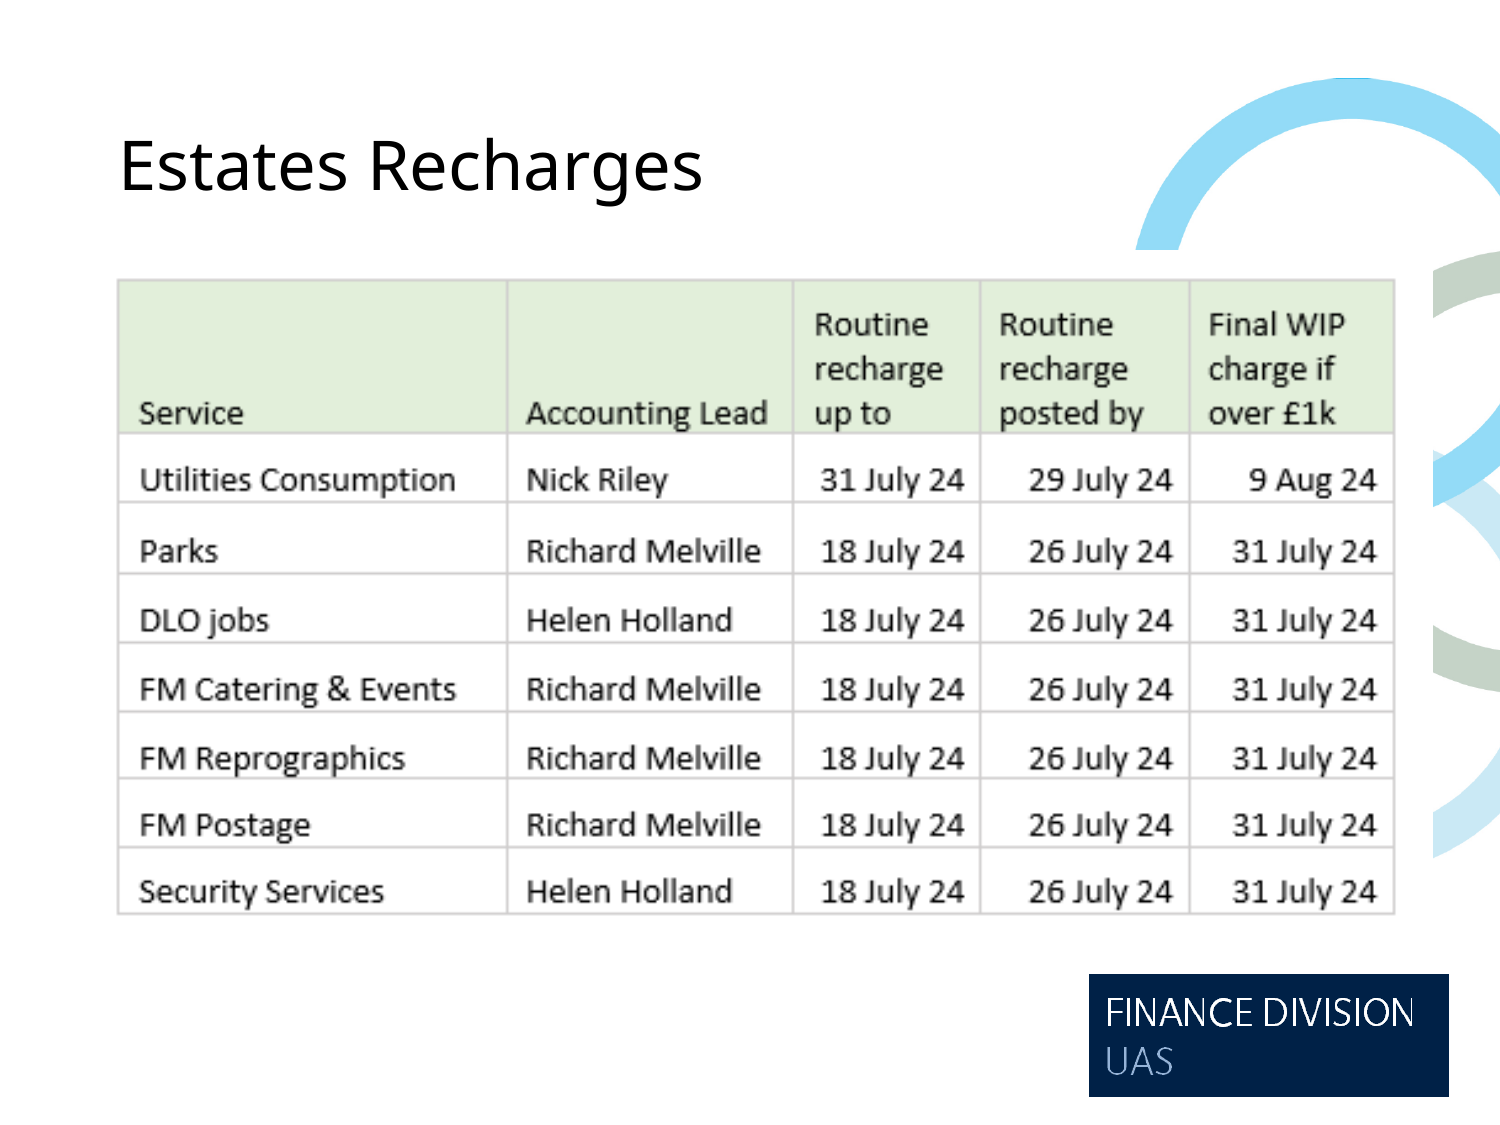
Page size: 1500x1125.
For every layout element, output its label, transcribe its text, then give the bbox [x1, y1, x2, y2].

picture [1089, 974, 1449, 1097]
title Estates Recharges [103, 59, 1397, 250]
picture [88, 250, 1433, 965]
